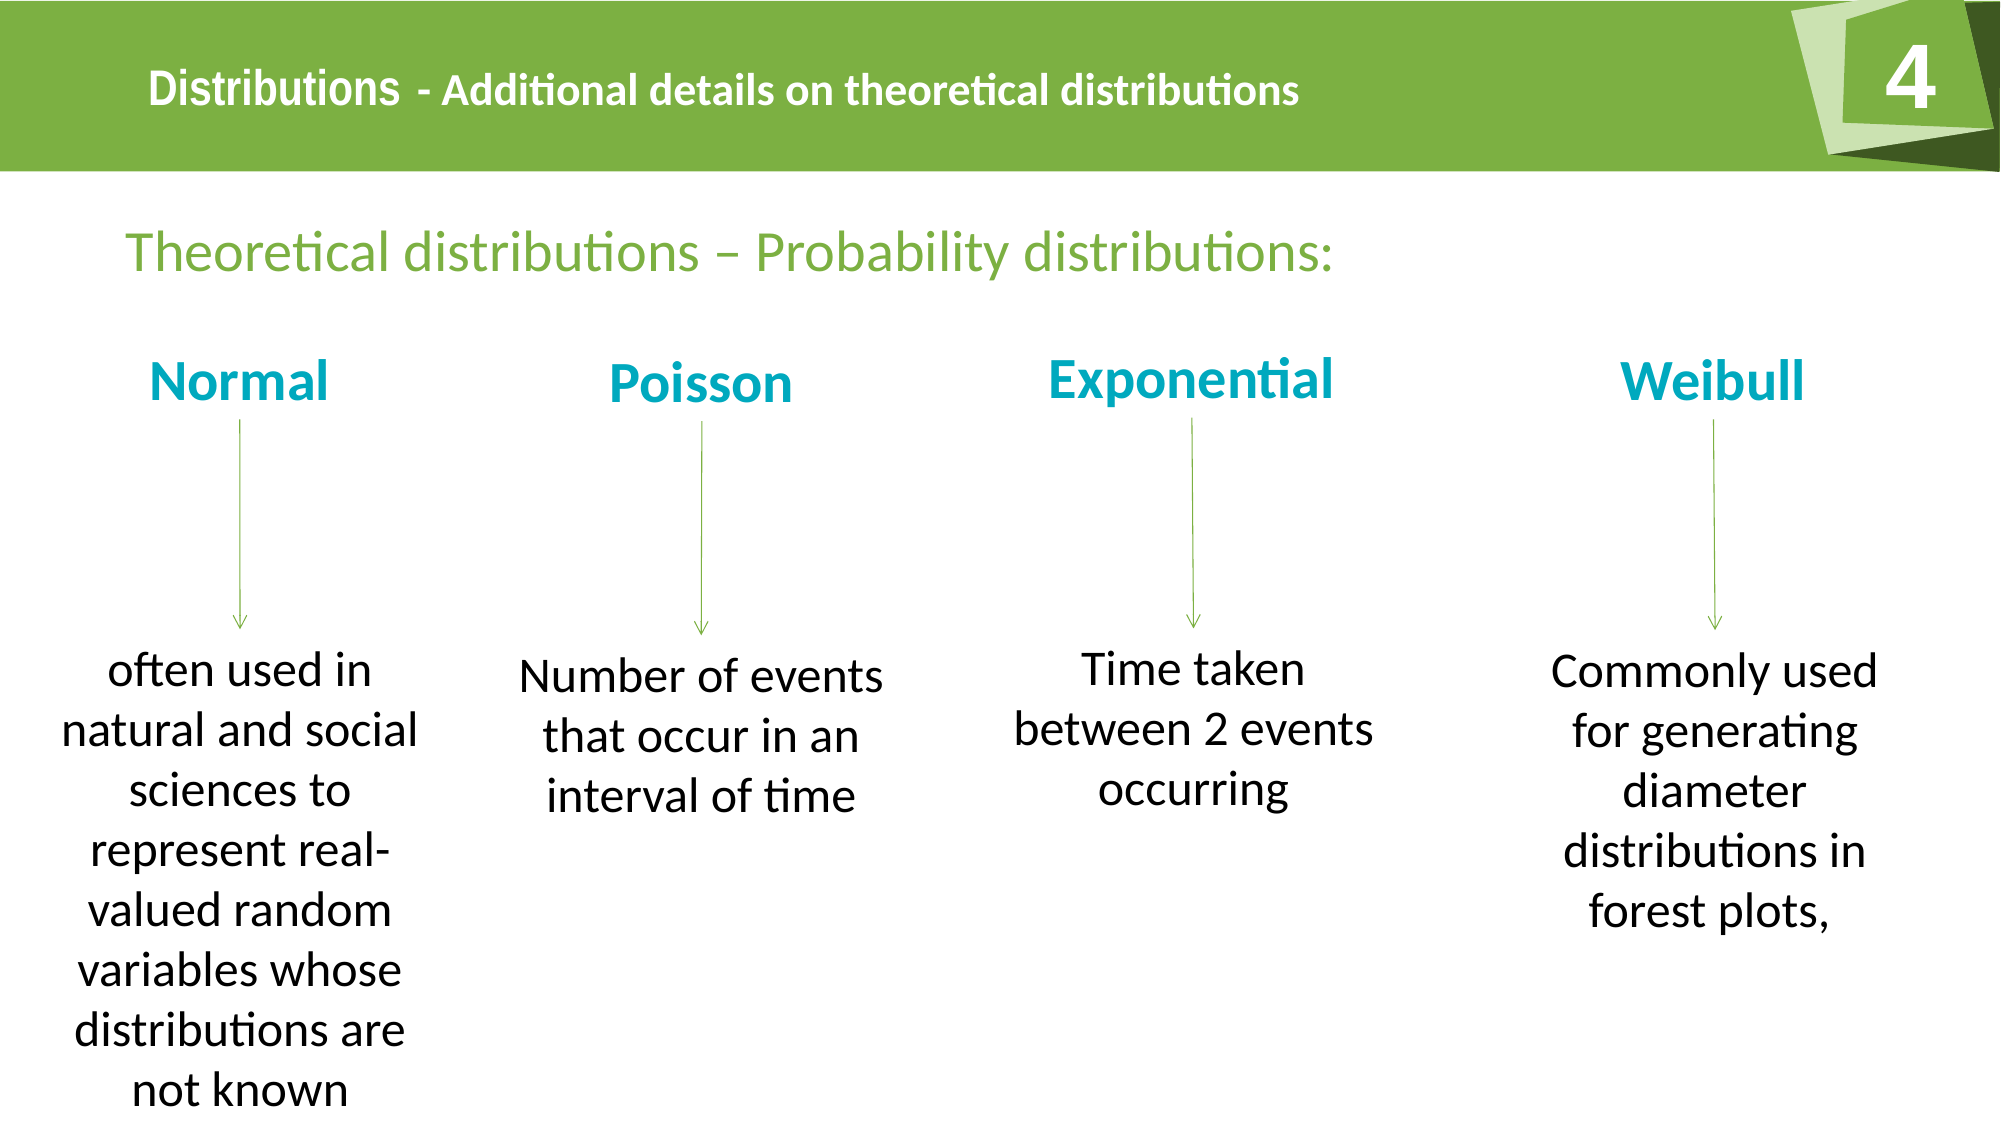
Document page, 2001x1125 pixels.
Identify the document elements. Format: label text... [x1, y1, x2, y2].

text_box Theoretical distributions – Probability distributions: [111, 206, 1617, 291]
text_box Time taken between 2 events occurring [990, 628, 1397, 944]
text_box Poisson [553, 336, 850, 422]
text_box Number of events that occur in an interval of time [498, 635, 905, 830]
text_box Normal [91, 334, 388, 420]
text_box Commonly used for generating diameter distributions in forest plots, [1512, 630, 1919, 1065]
text_box - Additional details on theoretical distributions [402, 52, 1540, 123]
text_box Exponential [1008, 332, 1376, 418]
text_box Weibull [1529, 334, 1898, 420]
text_box often used in natural and social sciences to represent real-valued random variables whose distributions are not known [36, 629, 443, 1124]
